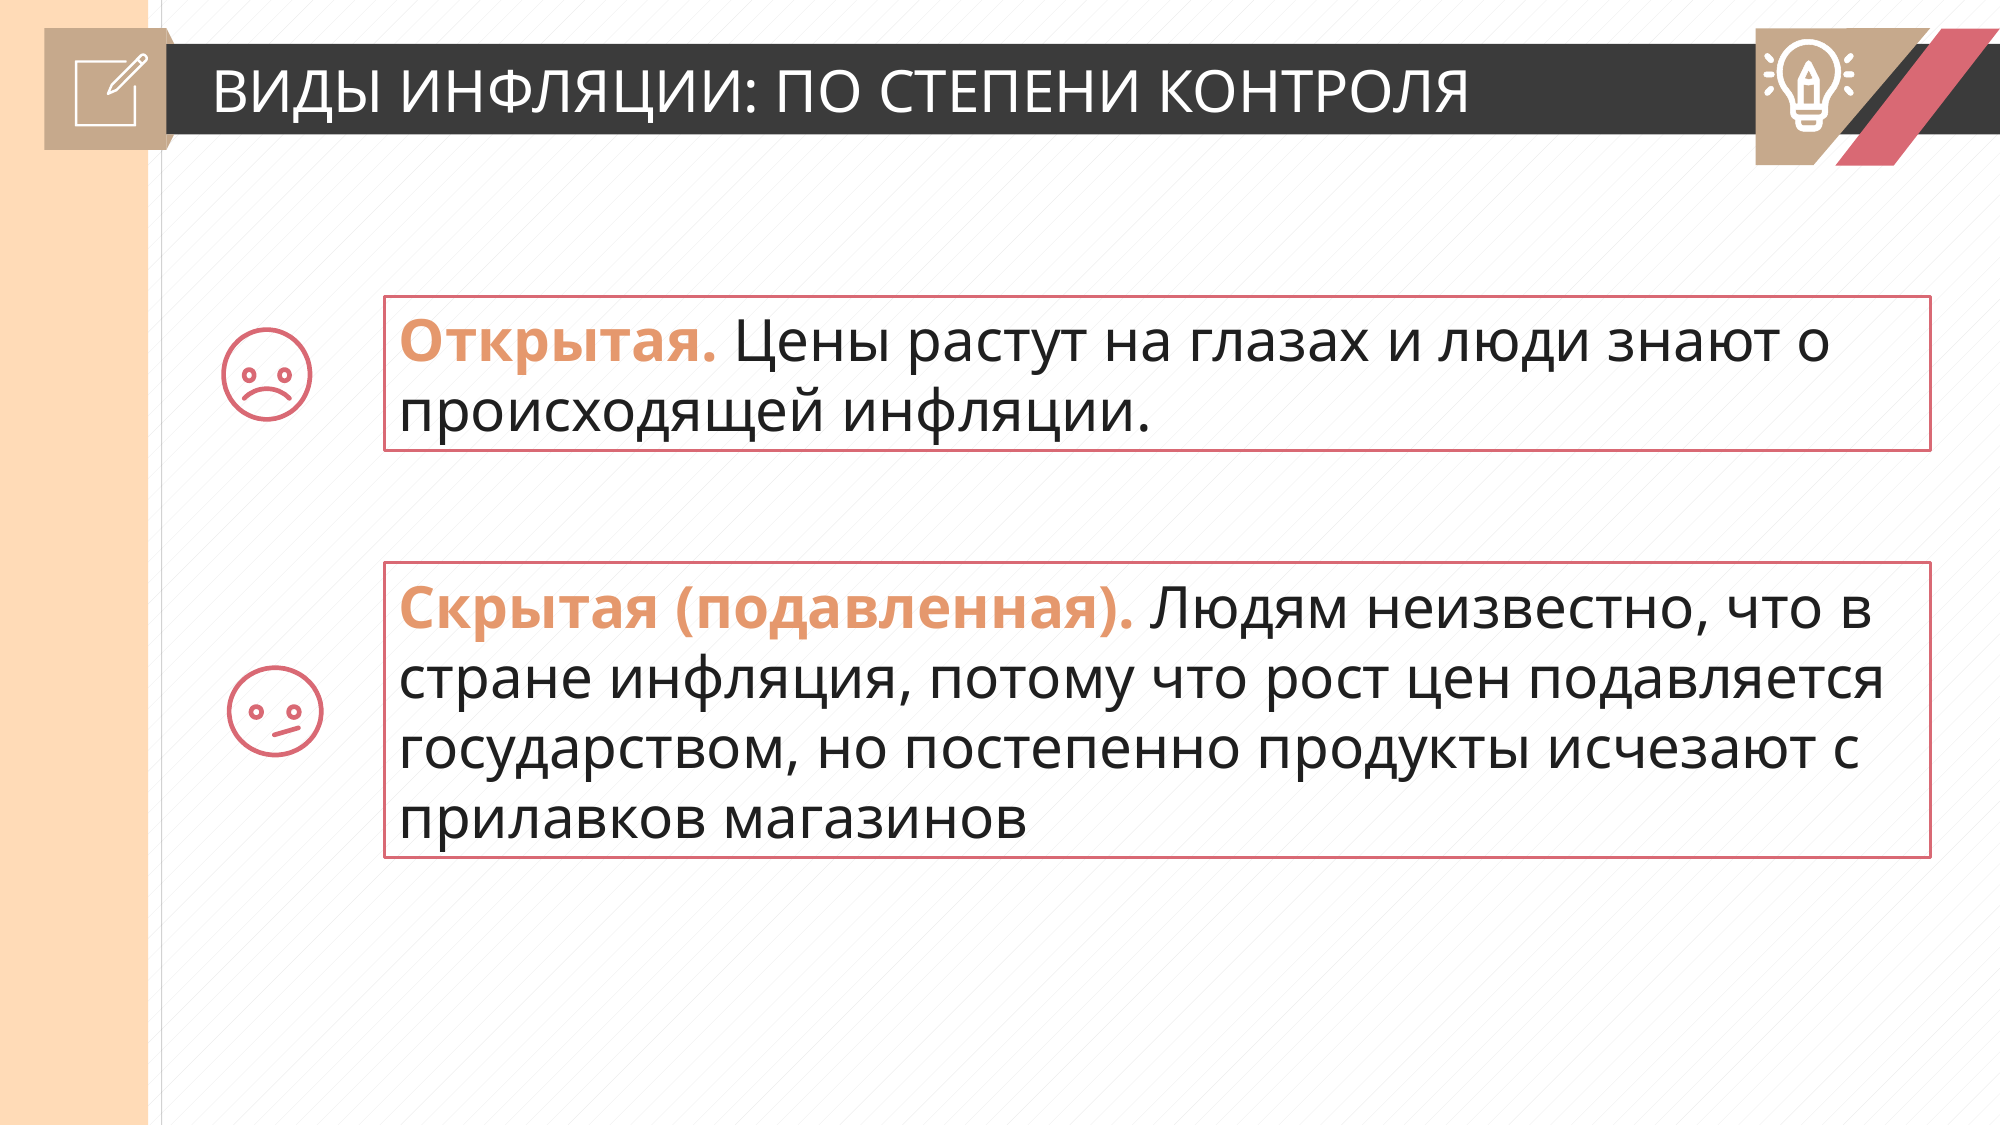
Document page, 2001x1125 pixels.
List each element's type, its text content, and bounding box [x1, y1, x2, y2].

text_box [44, 28, 175, 150]
text_box Скрытая (подавленная). Людям неизвестно, что в стране инфляция, потому что рост цен подавляется государством, но постепенно продукты исчезают с прилавков магазинов [384, 562, 1931, 858]
text_box [0, 0, 149, 1125]
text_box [223, 329, 311, 420]
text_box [1755, 28, 2000, 166]
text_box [1763, 39, 1855, 132]
text_box [175, 43, 1755, 135]
text_box Открытая. Цены растут на глазах и люди знают о происходящей инфляции. [384, 296, 1931, 451]
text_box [229, 667, 322, 755]
text_box ВИДЫ ИНФЛЯЦИИ: ПО СТЕПЕНИ КОНТРОЛЯ [210, 53, 1755, 125]
